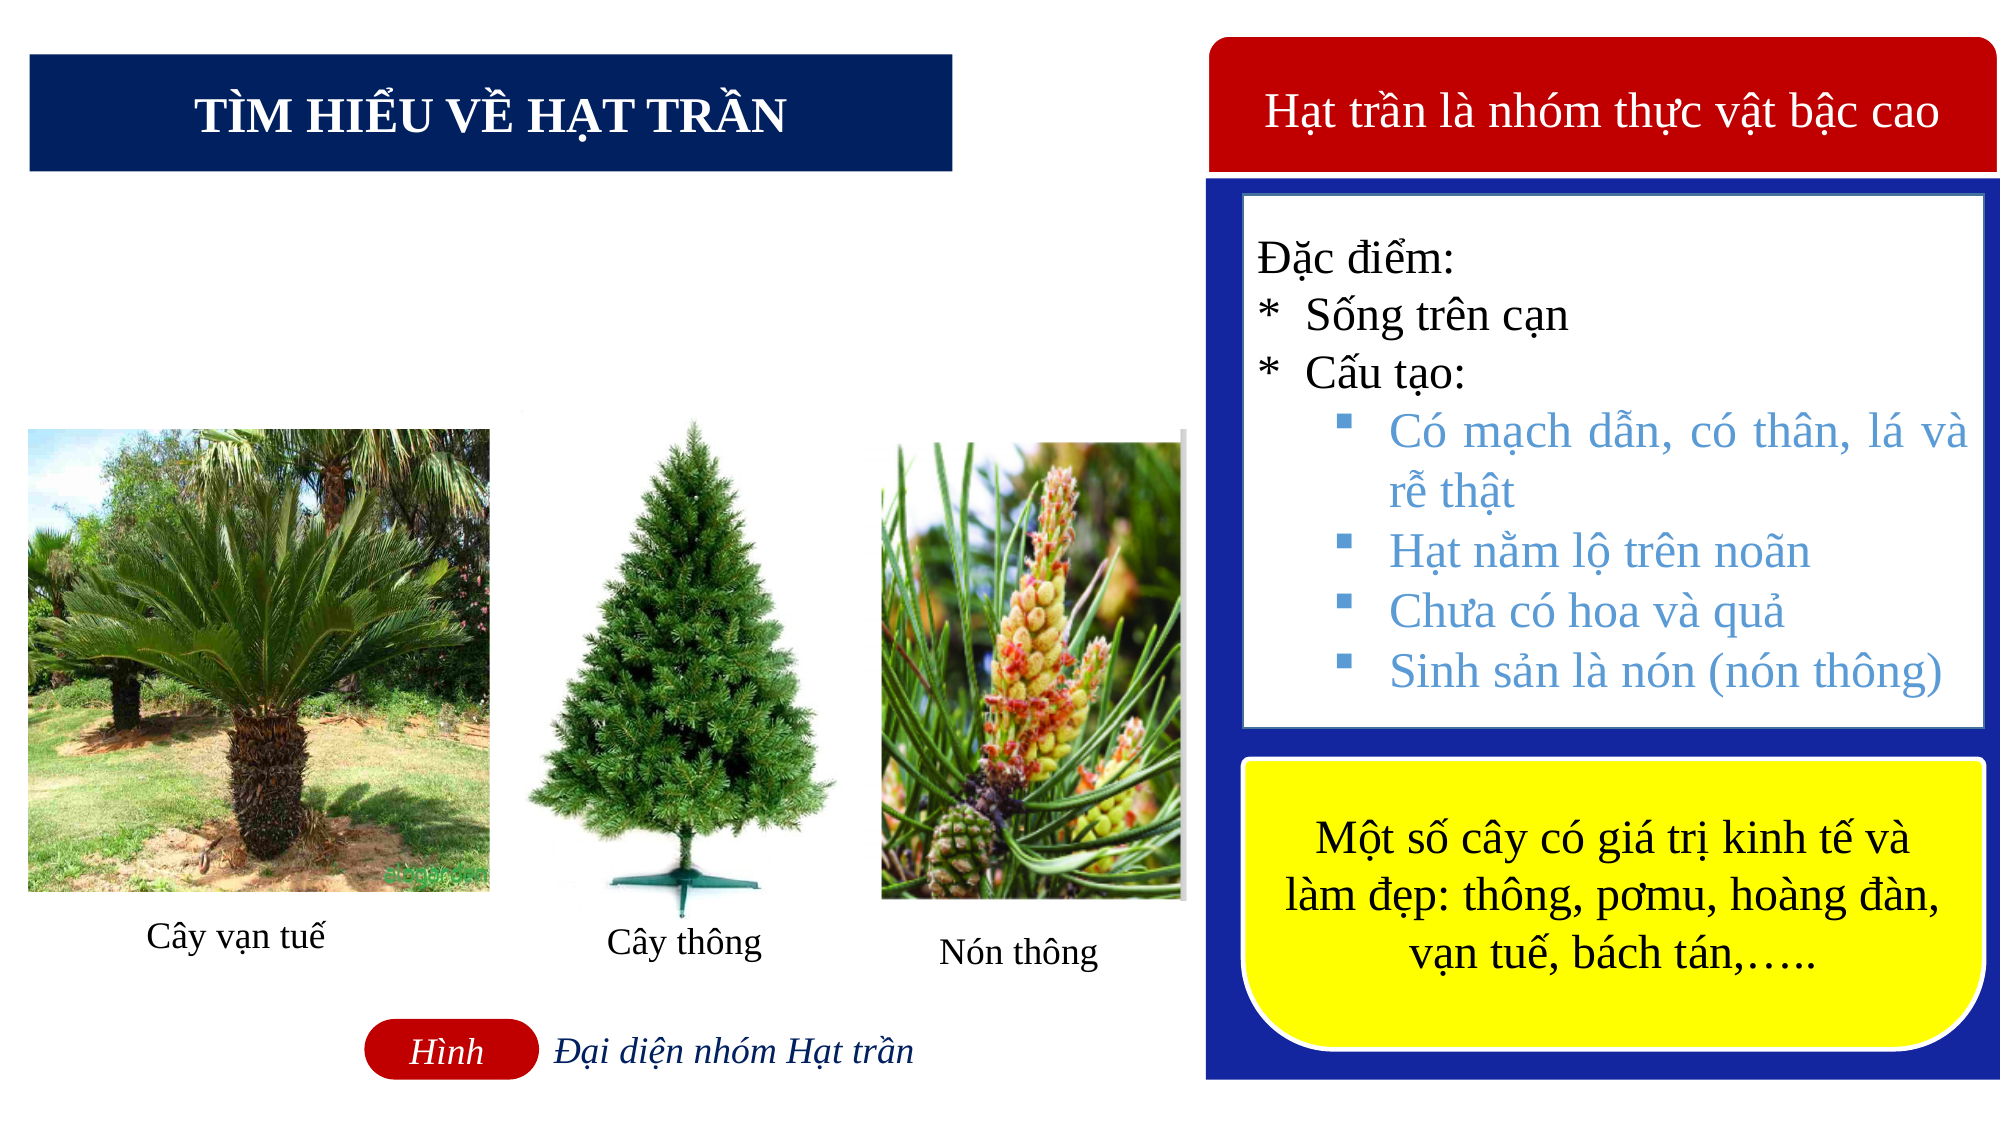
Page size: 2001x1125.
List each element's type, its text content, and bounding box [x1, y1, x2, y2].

picture [519, 410, 850, 927]
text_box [29, 54, 953, 381]
text_box Nón thông [862, 919, 1176, 979]
text_box Cây vạn tuế [79, 904, 393, 964]
text_box Hình [363, 1017, 538, 1081]
picture [860, 429, 1187, 901]
text_box Đại diện nhóm Hạt trần [538, 1018, 1024, 1079]
text_box Cây thông [528, 927, 841, 969]
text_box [1205, 33, 2000, 1080]
picture [28, 429, 490, 892]
